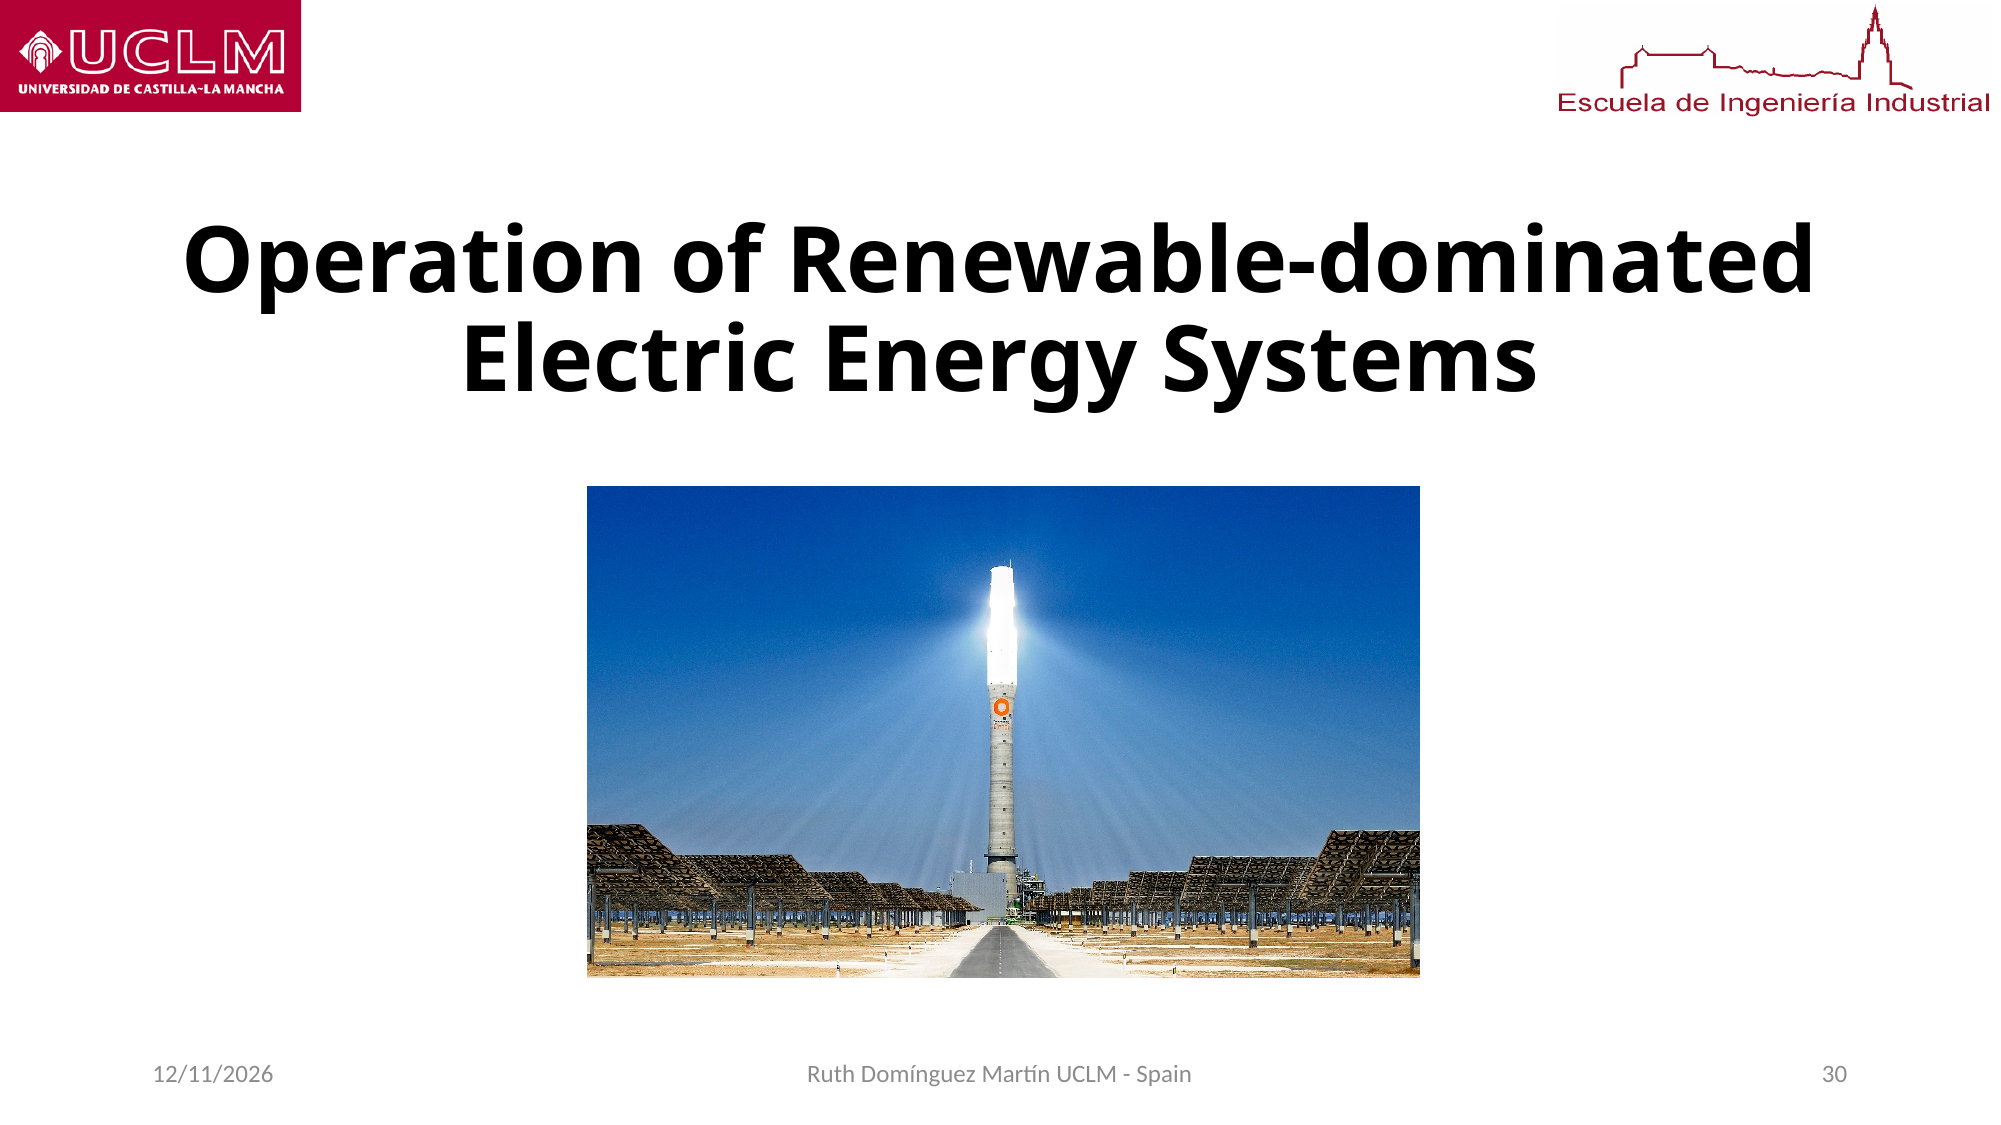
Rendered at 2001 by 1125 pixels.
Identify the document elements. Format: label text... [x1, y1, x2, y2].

picture [587, 486, 1420, 978]
picture [0, 0, 302, 112]
footer Ruth Domínguez Martín UCLM - Spain [662, 1042, 1338, 1103]
title Operation of Renewable-dominated Electric Energy Systems [137, 203, 1863, 422]
slide_number 30 [1412, 1042, 1863, 1103]
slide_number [137, 1042, 588, 1103]
picture [1558, 3, 1990, 117]
